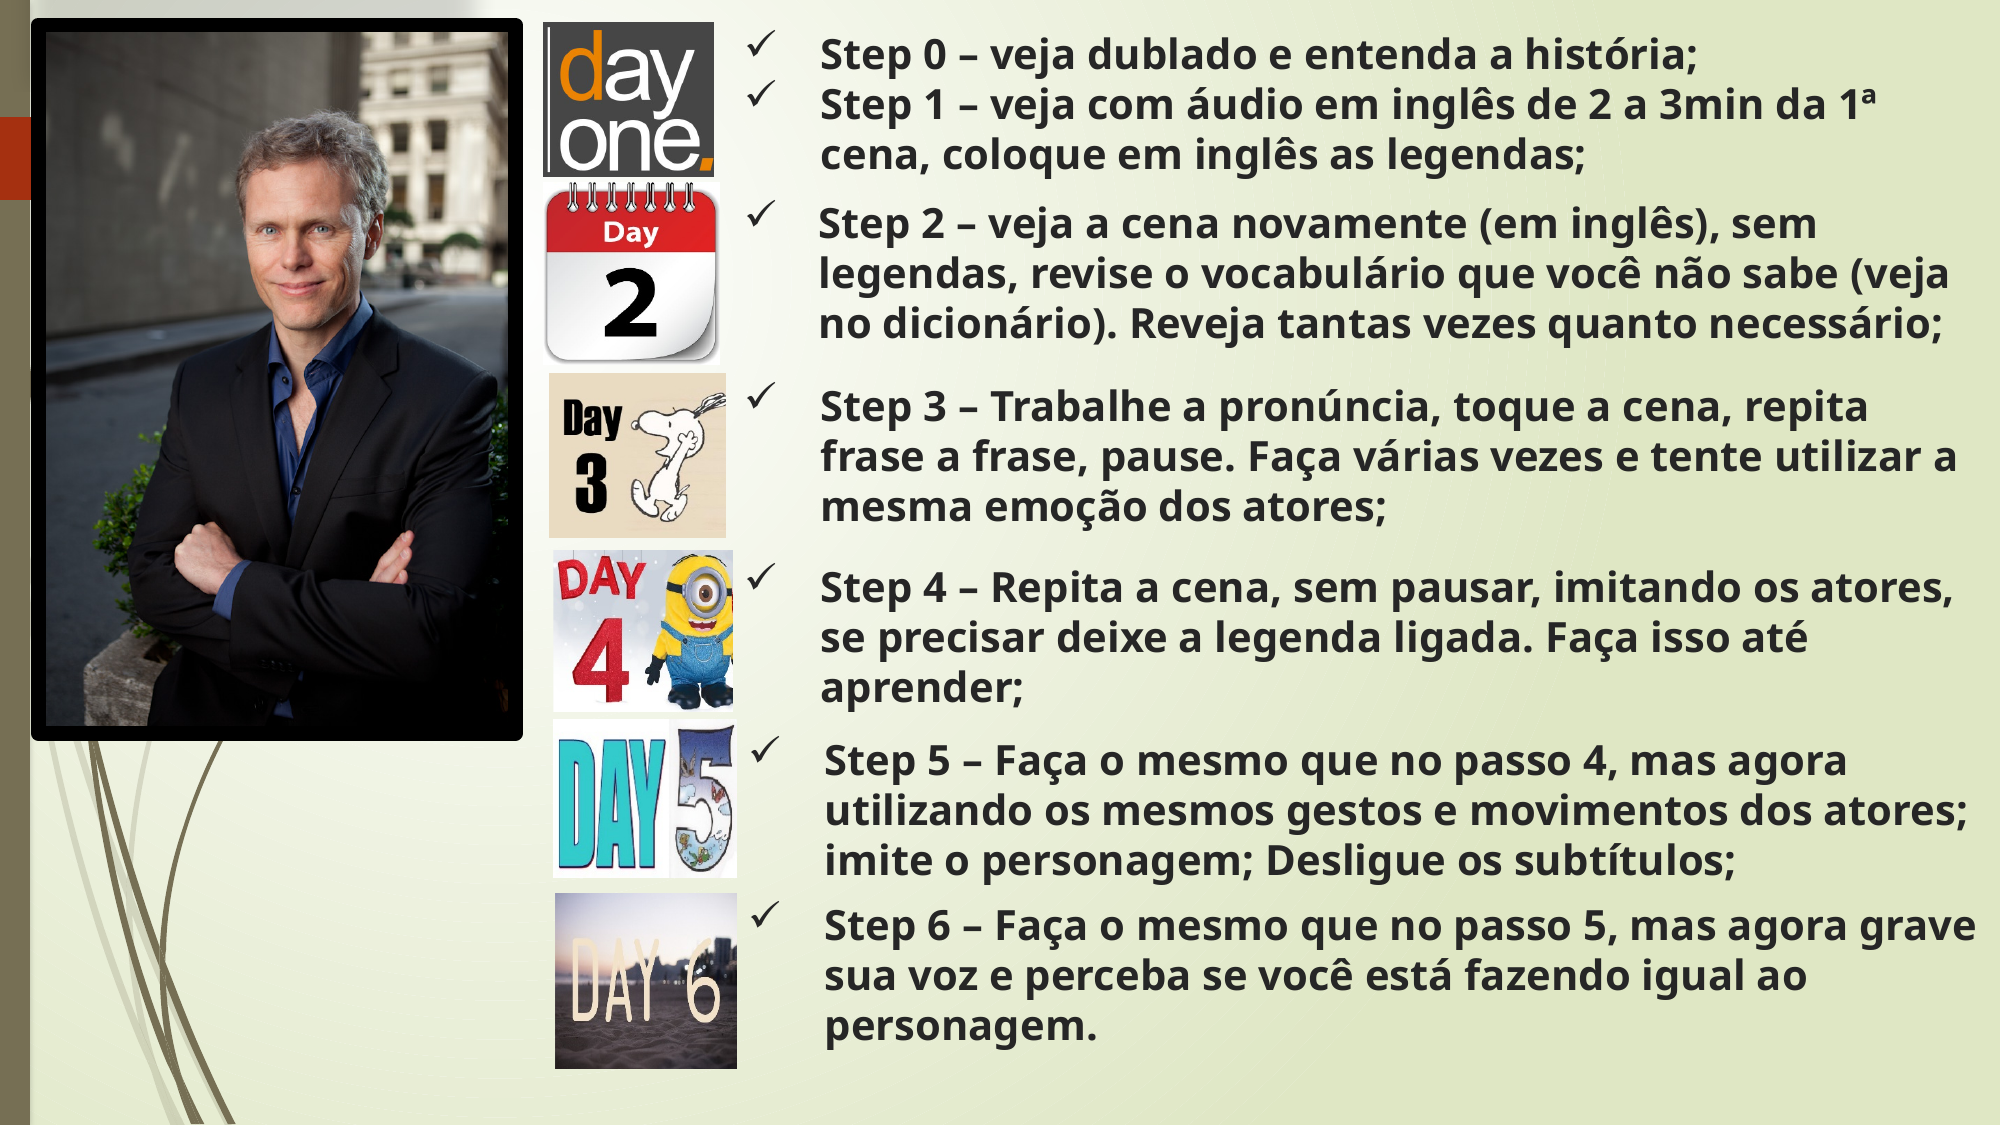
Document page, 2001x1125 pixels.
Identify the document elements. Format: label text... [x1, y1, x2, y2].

picture [45, 32, 509, 727]
picture [543, 182, 720, 365]
picture [553, 550, 734, 713]
picture [554, 892, 738, 1069]
picture [543, 22, 715, 178]
text_box Step 5 – Faça o mesmo que no passo 4, mas agora utilizando os mesmos gestos e movimentos dos atores; imite o personagem; Desligue os subtítulos; [732, 726, 2000, 890]
text_box Step 0 – veja dublado e entenda a história; Step 1 – veja com áudio em inglês de 2 a 3min da 1ª cena, coloque em inglês as legendas; [728, 20, 1974, 189]
picture [549, 372, 727, 539]
picture [553, 718, 738, 879]
text_box Step 3 – Trabalhe a pronúncia, toque a cena, repita frase a frase, pause. Faça várias vezes e tente utilizar a mesma emoção dos atores; [728, 371, 1994, 548]
text_box Step 2 – veja a cena novamente (em inglês), sem legendas, revise o vocabulário que você não sabe (veja no dicionário). Reveja tantas vezes quanto necessário; [728, 189, 1999, 370]
text_box Step 4 – Repita a cena, sem pausar, imitando os atores, se precisar deixe a legenda ligada. Faça isso até aprender; [735, 553, 1994, 726]
text_box Step 6 – Faça o mesmo que no passo 5, mas agora grave sua voz e perceba se você está fazendo igual ao personagem. [732, 890, 2000, 1094]
